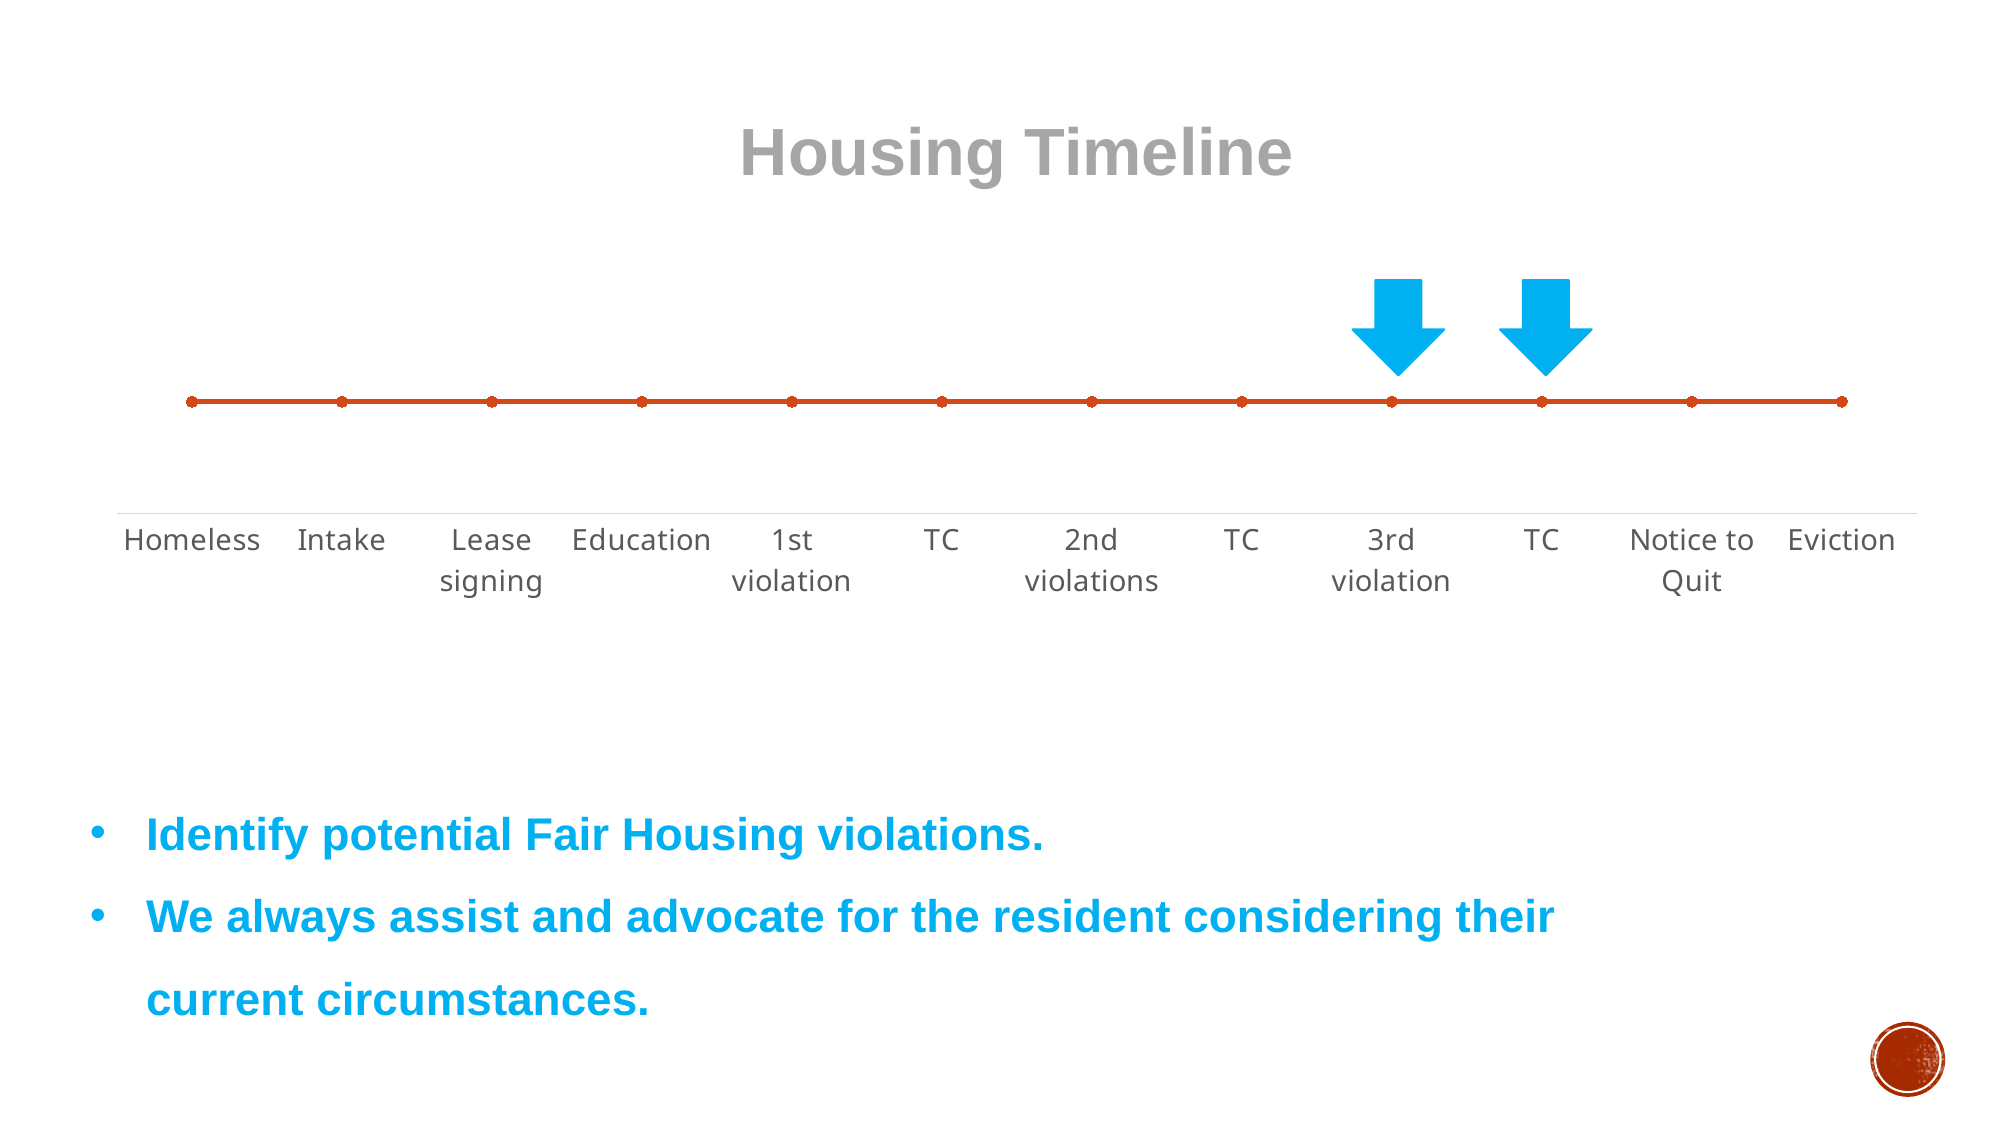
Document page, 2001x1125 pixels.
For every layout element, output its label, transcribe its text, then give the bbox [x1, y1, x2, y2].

text_box [1499, 279, 1593, 368]
text_box [1351, 279, 1446, 368]
text_box Identify potential Fair Housing violations. We always assist and advocate for the resident considering their current circumstances. [0, 769, 1592, 1125]
title Housing Timeline [191, 22, 1842, 287]
chart [84, 372, 1953, 604]
